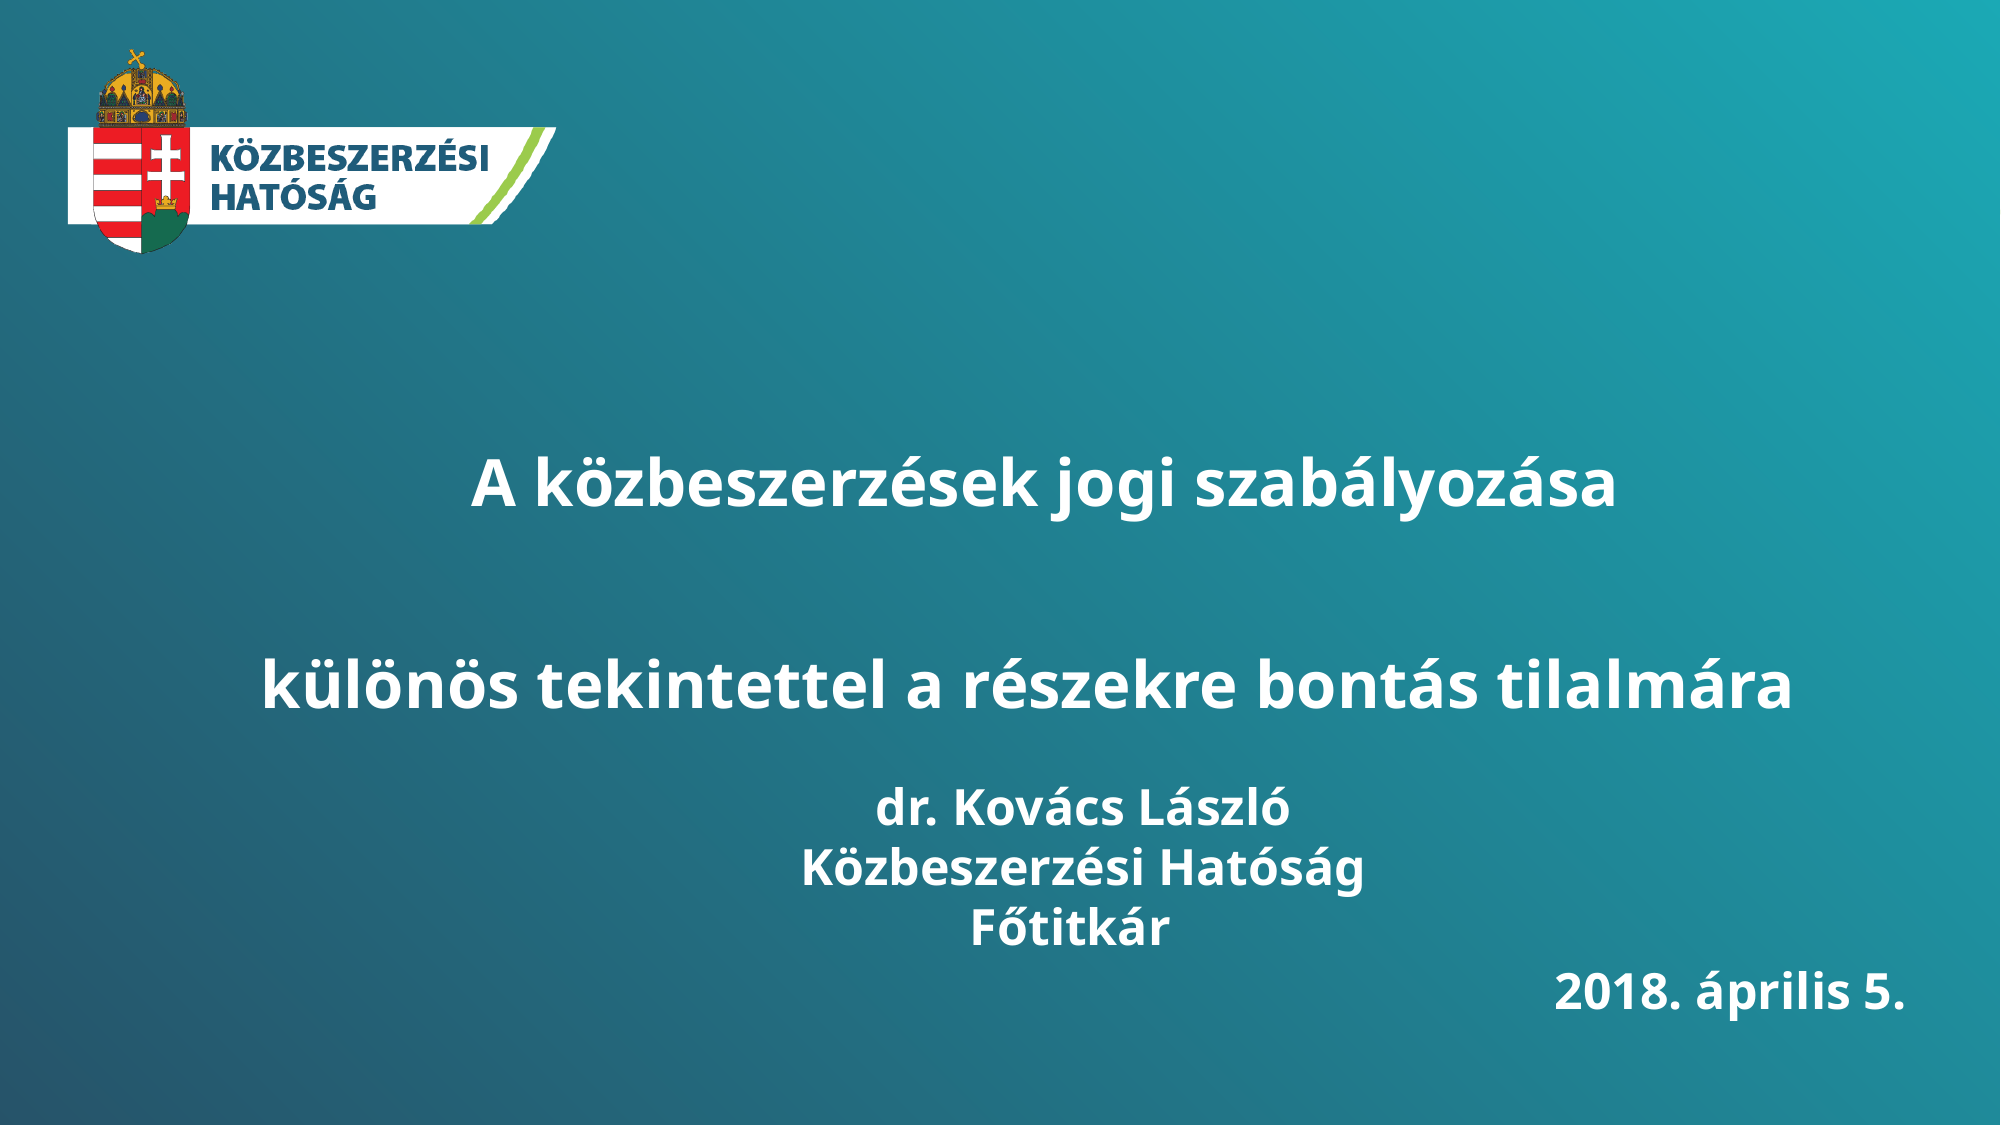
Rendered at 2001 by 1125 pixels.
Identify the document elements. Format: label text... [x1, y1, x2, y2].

picture [60, 25, 564, 277]
text_box dr. Kovács László Közbeszerzési Hatóság Főtitkár [547, 768, 1620, 964]
text_box 2018. április 5. [1539, 951, 1931, 1027]
text_box [0, 0, 2000, 1125]
text_box A közbeszerzések jogi szabályozása különös tekintettel a részekre bontás tilalmára [181, 352, 1911, 773]
